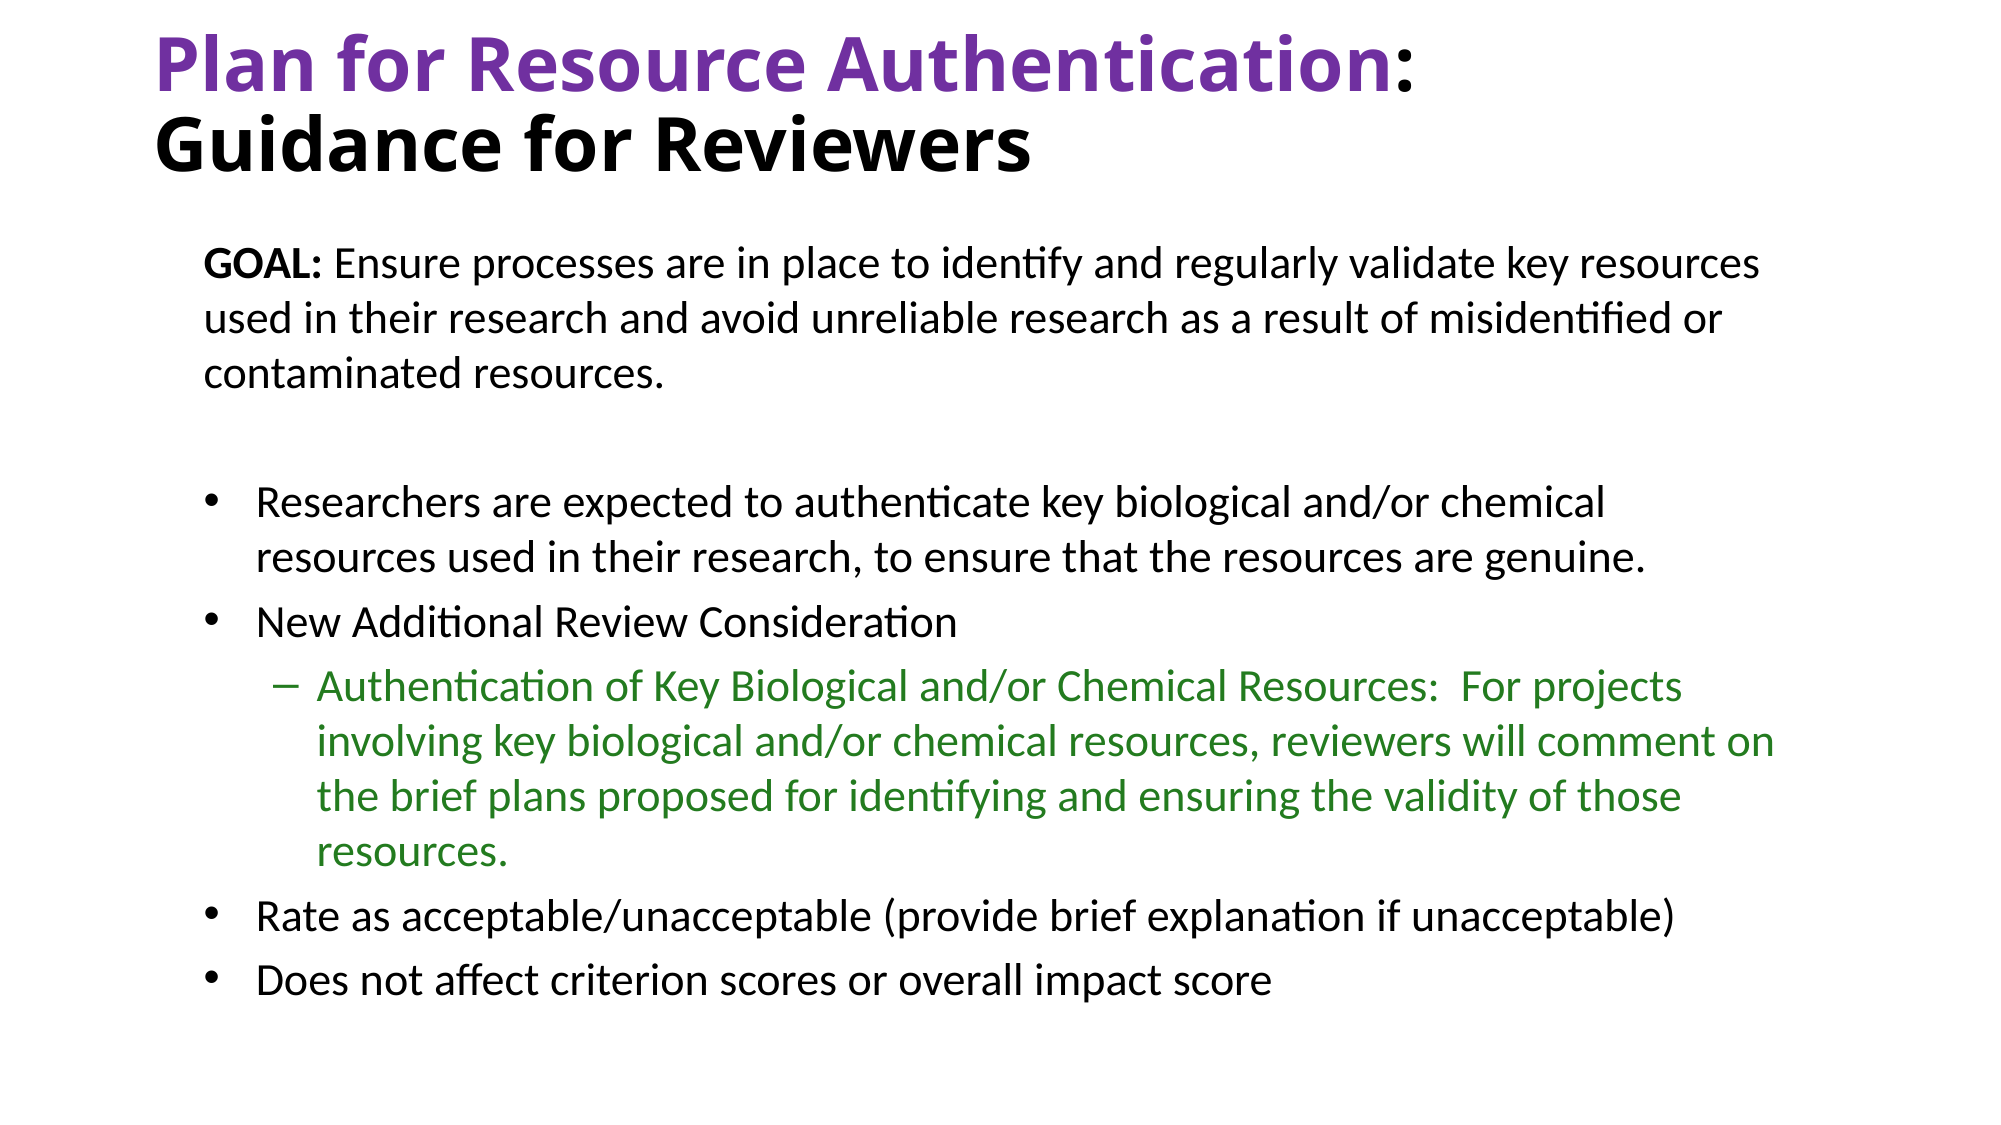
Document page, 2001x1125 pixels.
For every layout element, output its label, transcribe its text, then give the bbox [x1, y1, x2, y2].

text_box GOAL: Ensure processes are in place to identify and regularly validate key resources used in their research and avoid unreliable research as a result of misidentified or contaminated resources. Researchers are expected to authenticate key biological and/or chemical resources used in their research, to ensure that the resources are genuine. New Additional Review Consideration Authentication of Key Biological and/or Chemical Resources: For projects involving key biological and/or chemical resources, reviewers will comment on the brief plans proposed for identifying and ensuring the validity of those resources. Rate as acceptable/unacceptable (provide brief explanation if unacceptable) Does not affect criterion scores or overall impact score [188, 225, 1799, 1013]
title Plan for Resource Authentication: Guidance for Reviewers [138, 27, 1750, 188]
